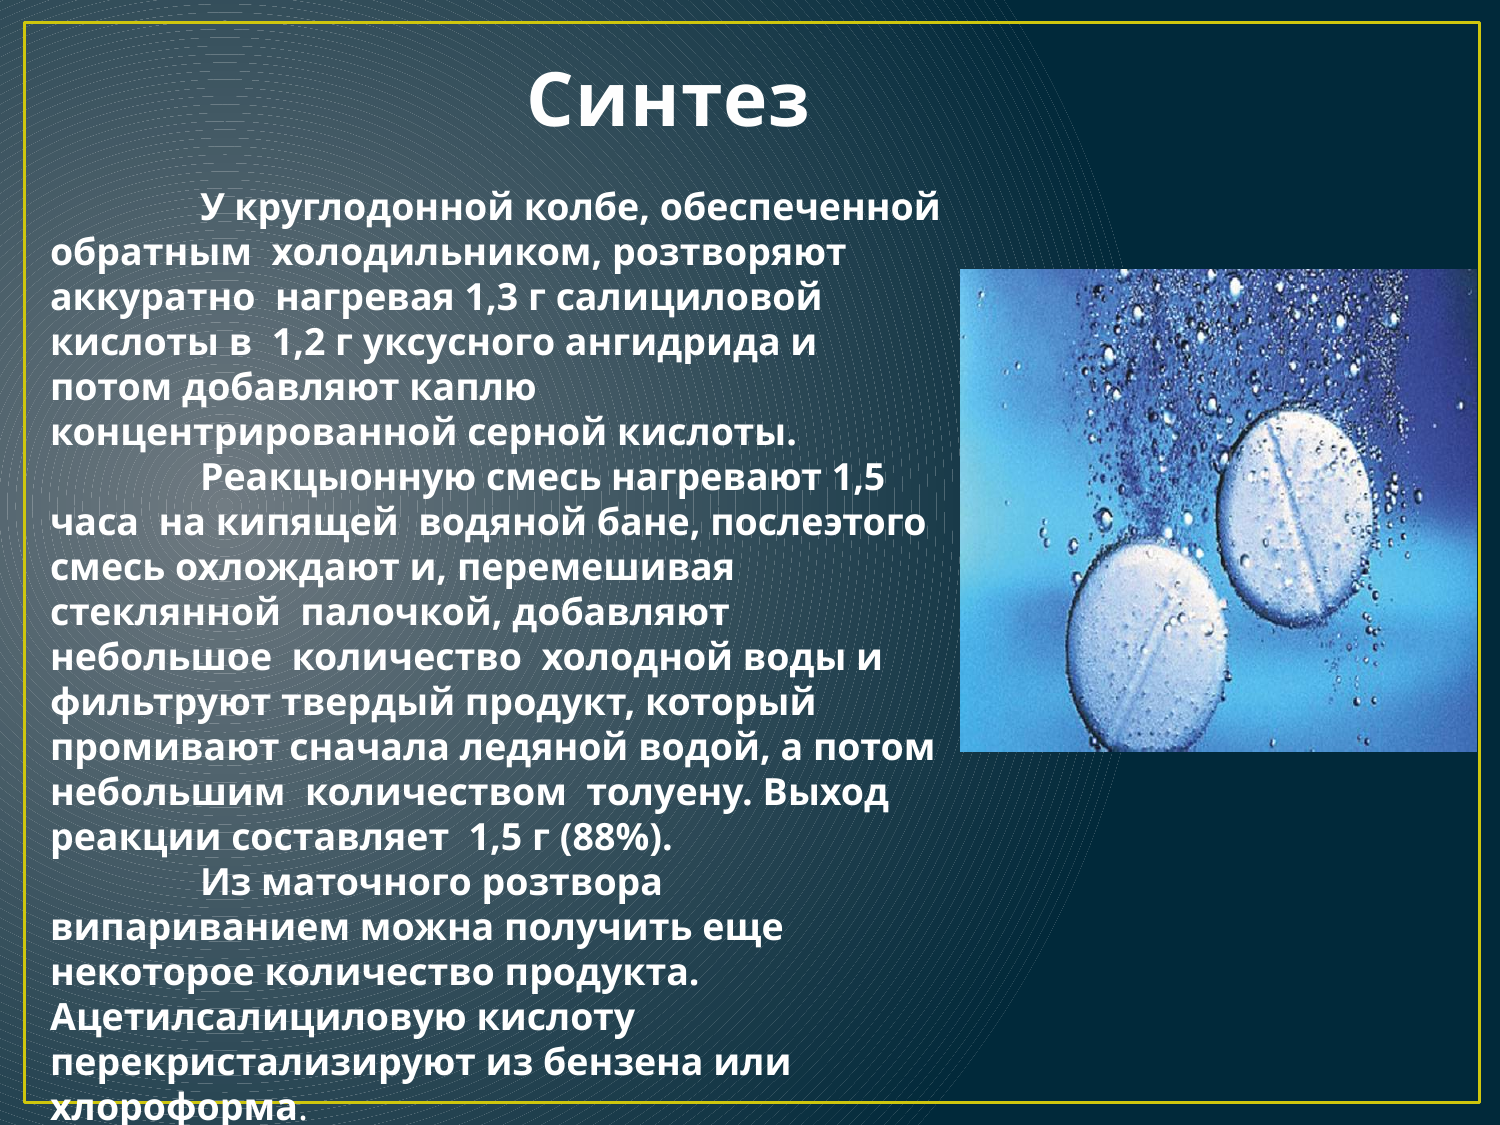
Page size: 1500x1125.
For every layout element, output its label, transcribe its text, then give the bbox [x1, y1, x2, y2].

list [960, 269, 1477, 752]
text_box У круглодонной колбе, обеспеченной обратным холодильником, розтворяют аккуратно нагревая 1,3 г салициловой кислоты в 1,2 г уксусного ангидрида и потом добавляют каплю концентрированной серной кислоты. Реакцыонную смесь нагревают 1,5 часа на кипящей водяной бане, послеэтого смесь охлождают и, перемешивая стеклянной палочкой, добавляют небольшое количество холодной воды и фильтруют твердый продукт, который промивают сначала ледяной водой, а потом небольшим количеством толуену. Выход реакции составляет 1,5 г (88%). Из маточного розтвора випариванием можна получить еще некоторое количество продукта. Ацетилсалициловую кислоту перекристализируют из бензена или хлороформа. [35, 175, 961, 1125]
picture [1088, 263, 1096, 269]
picture [1083, 756, 1093, 765]
title Синтез [75, 0, 1263, 149]
